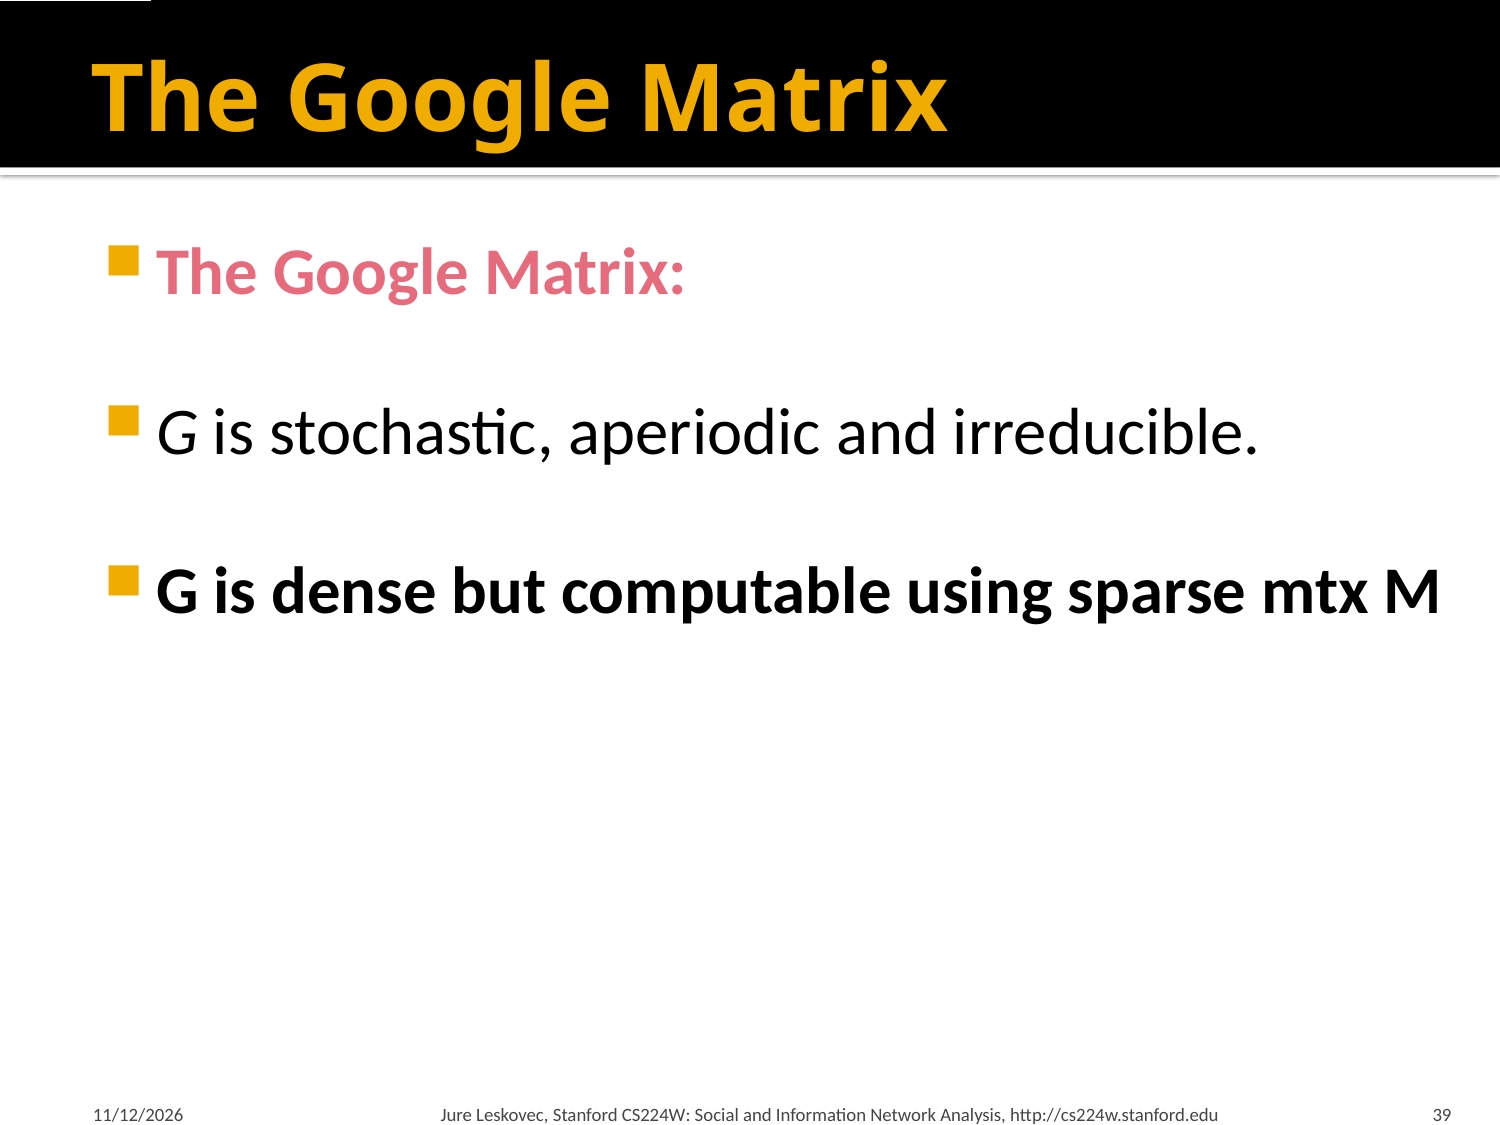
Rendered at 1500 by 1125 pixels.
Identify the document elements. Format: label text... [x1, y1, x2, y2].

title The Google Matrix [75, 12, 1425, 175]
slide_number 39 [1345, 1080, 1467, 1125]
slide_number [75, 1080, 425, 1125]
footer Jure Leskovec, Stanford CS224W: Social and Information Network Analysis, http://cs224w.stanford.edu [433, 1080, 1337, 1125]
